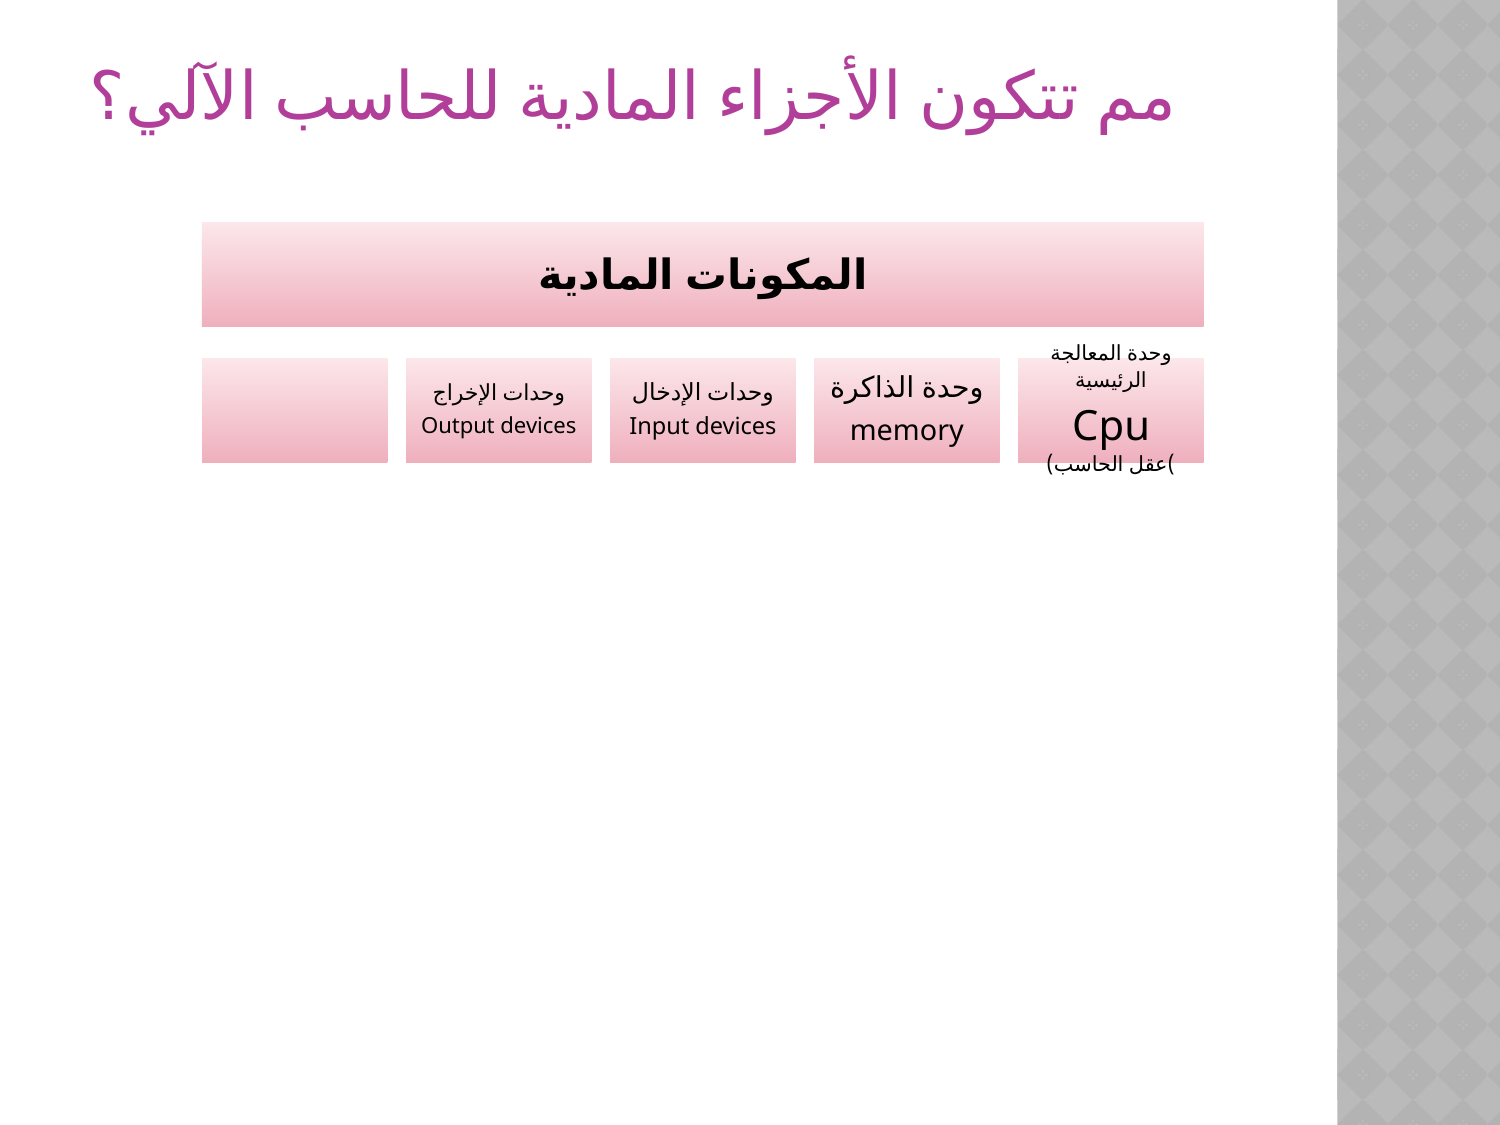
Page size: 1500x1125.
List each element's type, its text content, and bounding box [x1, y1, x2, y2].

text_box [76, 222, 1330, 870]
text_box مم تتكون الأجزاء المادية للحاسب الآلي؟ [74, 45, 1425, 233]
